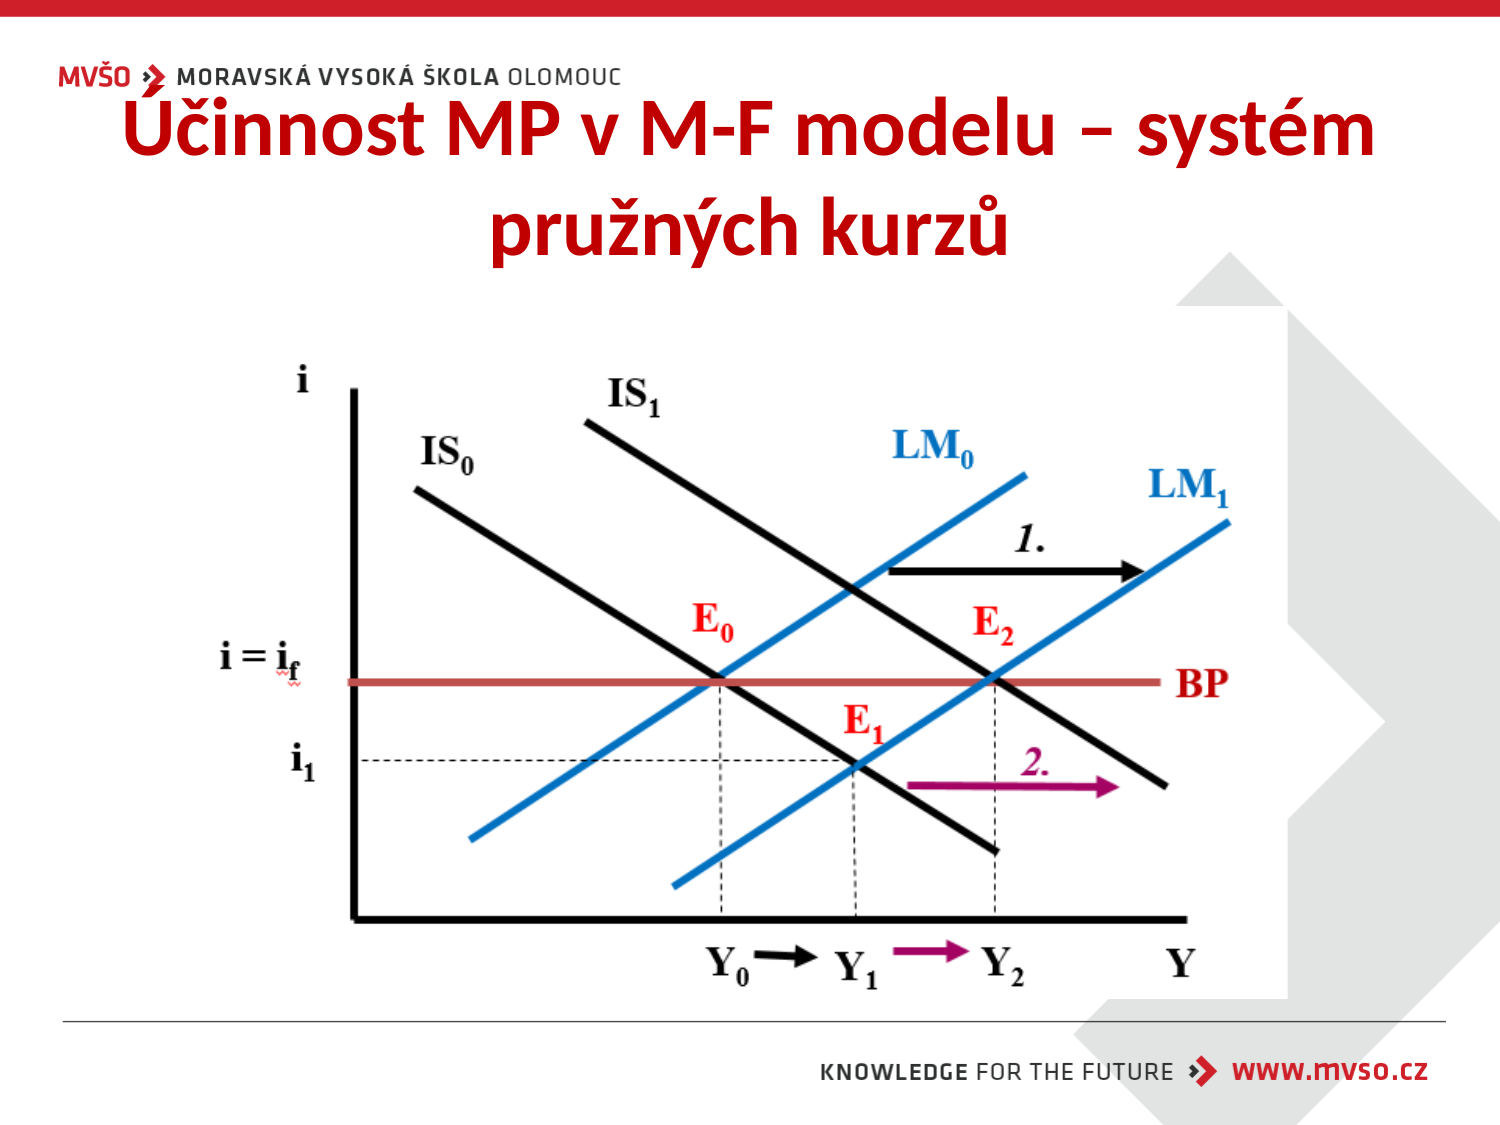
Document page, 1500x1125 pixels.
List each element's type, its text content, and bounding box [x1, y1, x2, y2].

title Účinnost MP v M-F modelu – systém pružných kurzů [75, 78, 1425, 266]
picture [0, 0, 1500, 1125]
